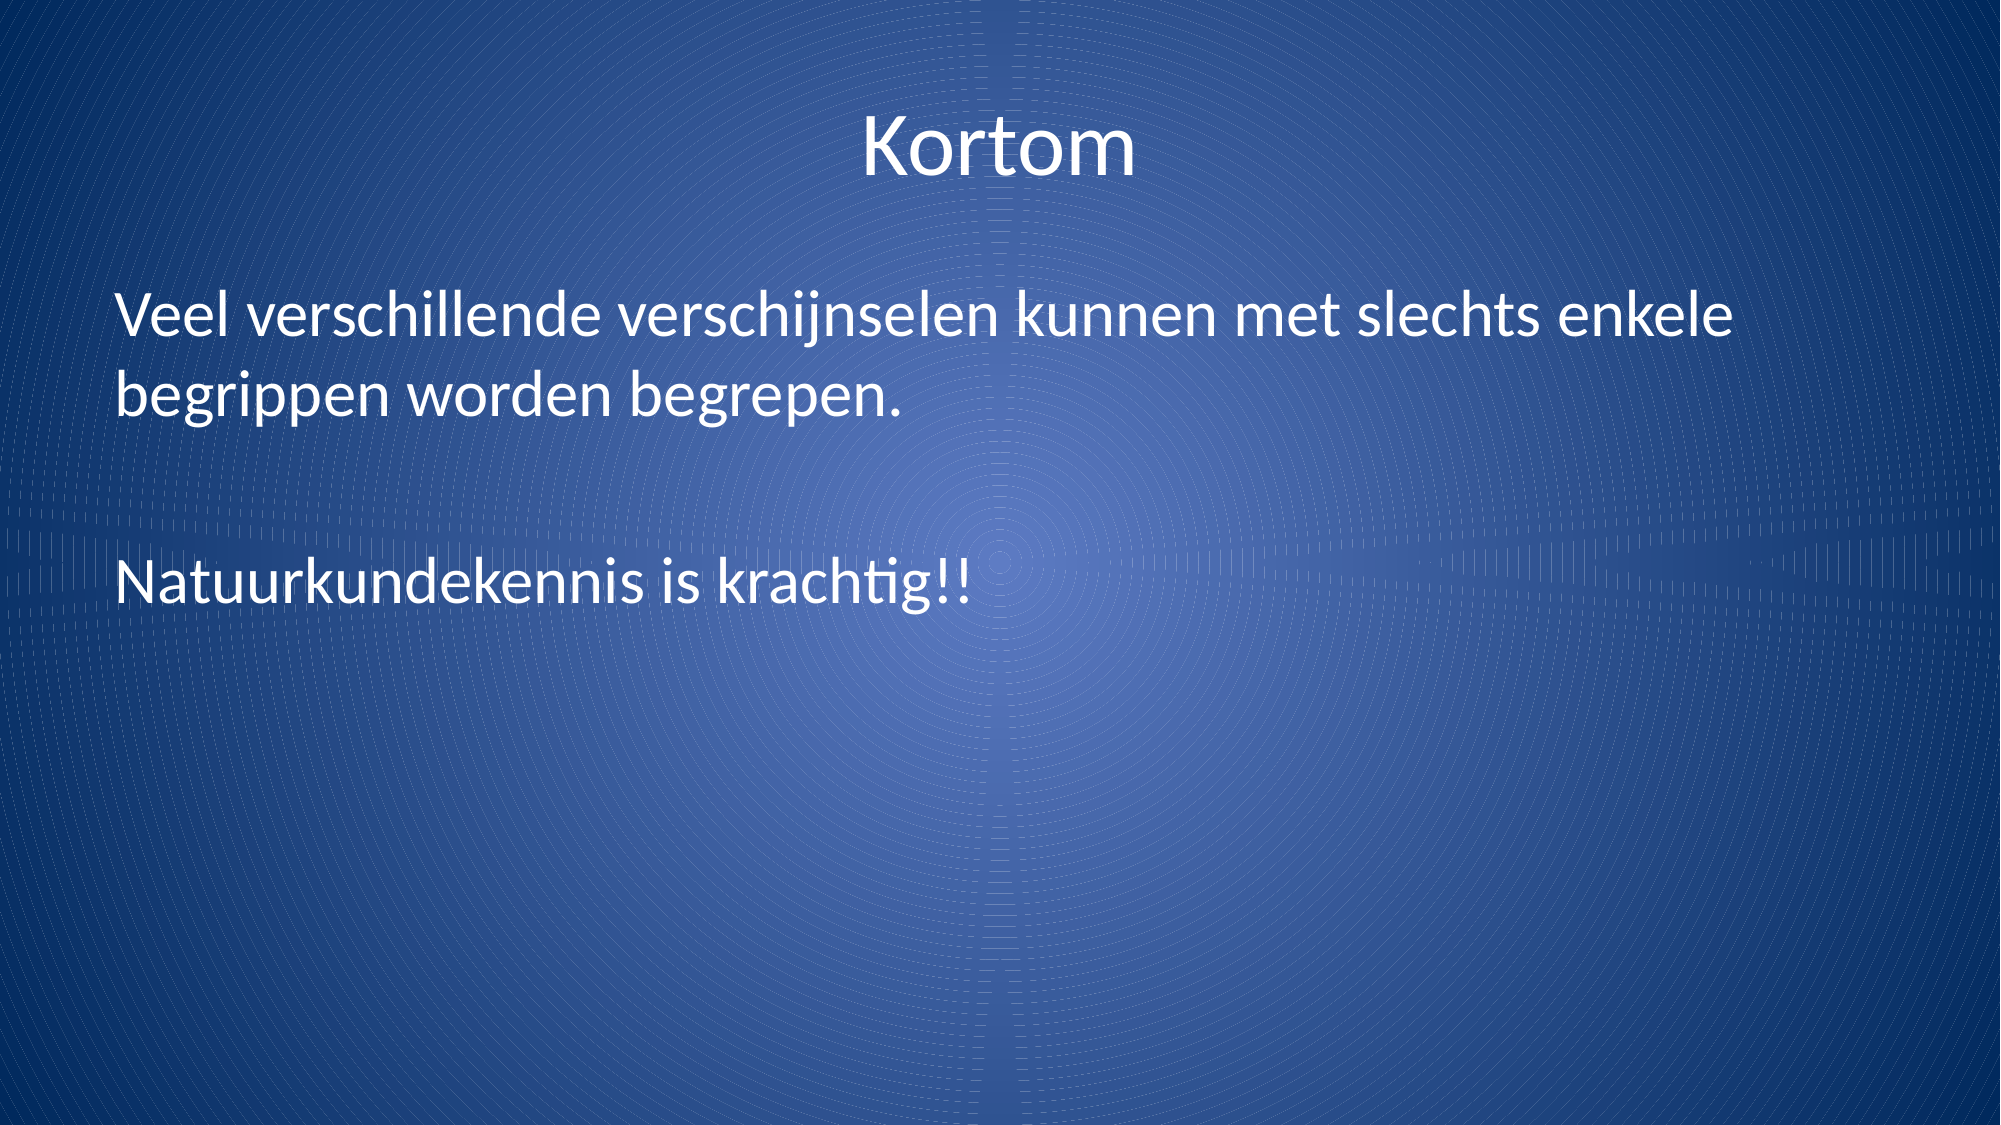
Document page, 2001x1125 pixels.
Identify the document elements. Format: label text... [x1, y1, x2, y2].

list Veel verschillende verschijnselen kunnen met slechts enkele begrippen worden begrepen. Natuurkundekennis is krachtig!! [99, 262, 1900, 1005]
title Kortom [99, 45, 1900, 233]
